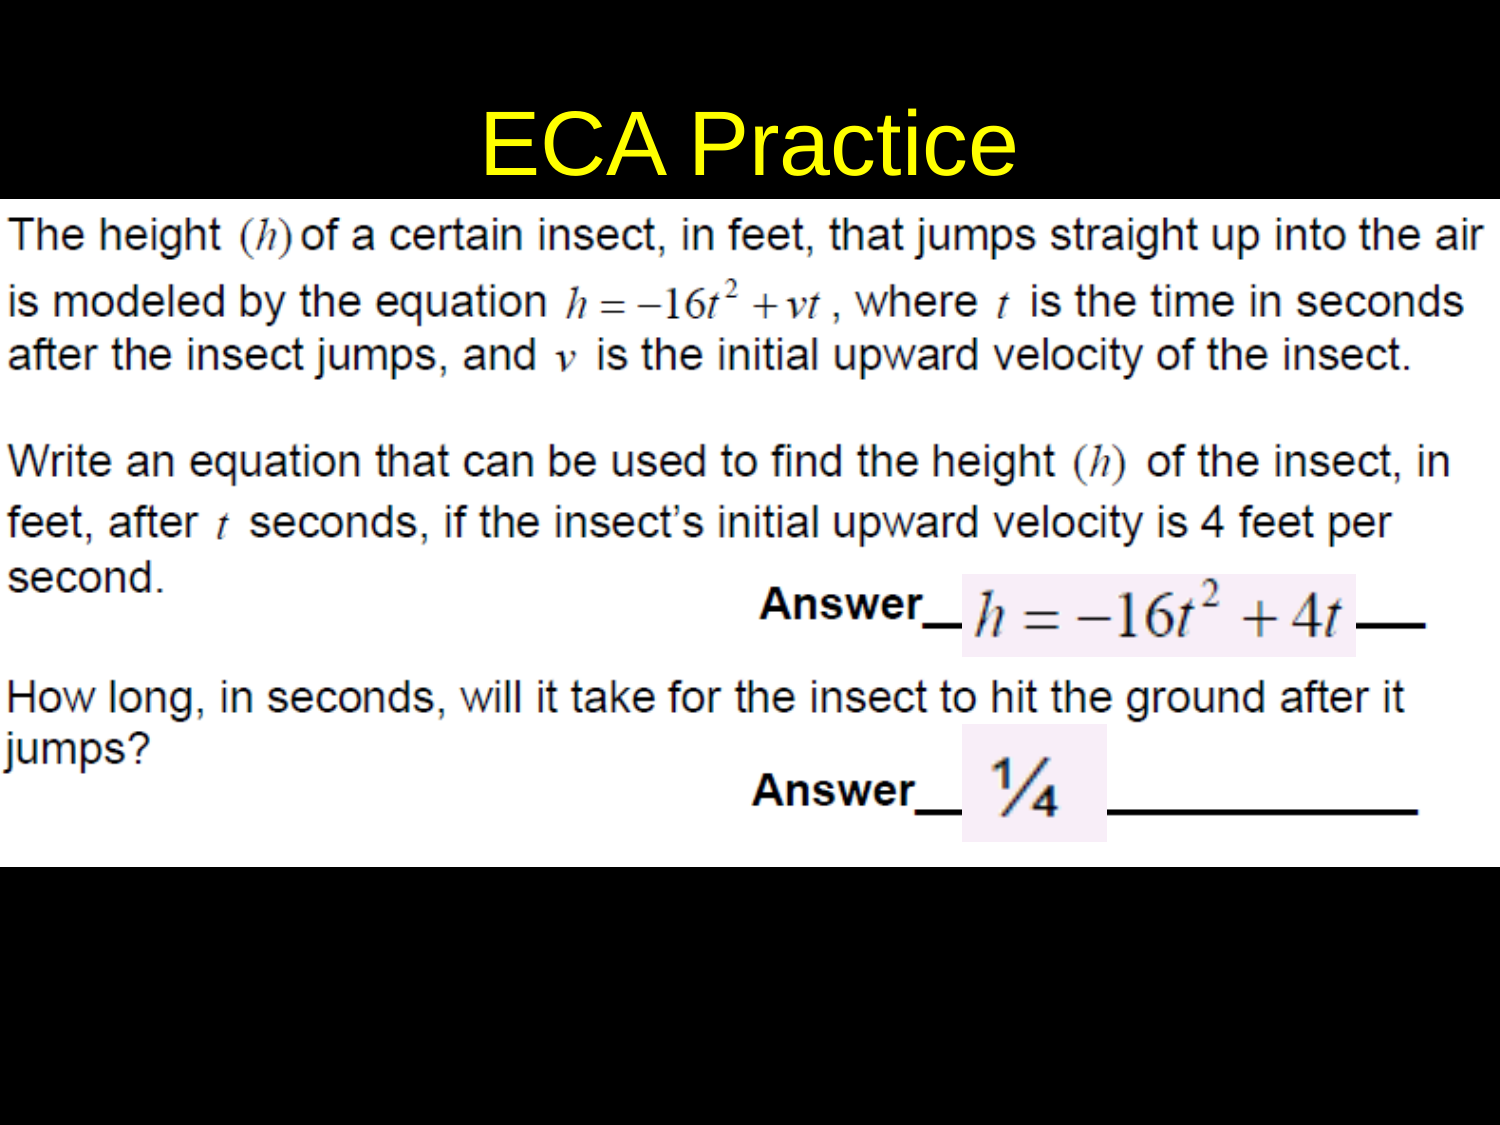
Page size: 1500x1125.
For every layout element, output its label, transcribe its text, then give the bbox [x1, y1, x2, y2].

title ECA Practice [74, 44, 1426, 198]
picture [0, 199, 1500, 867]
